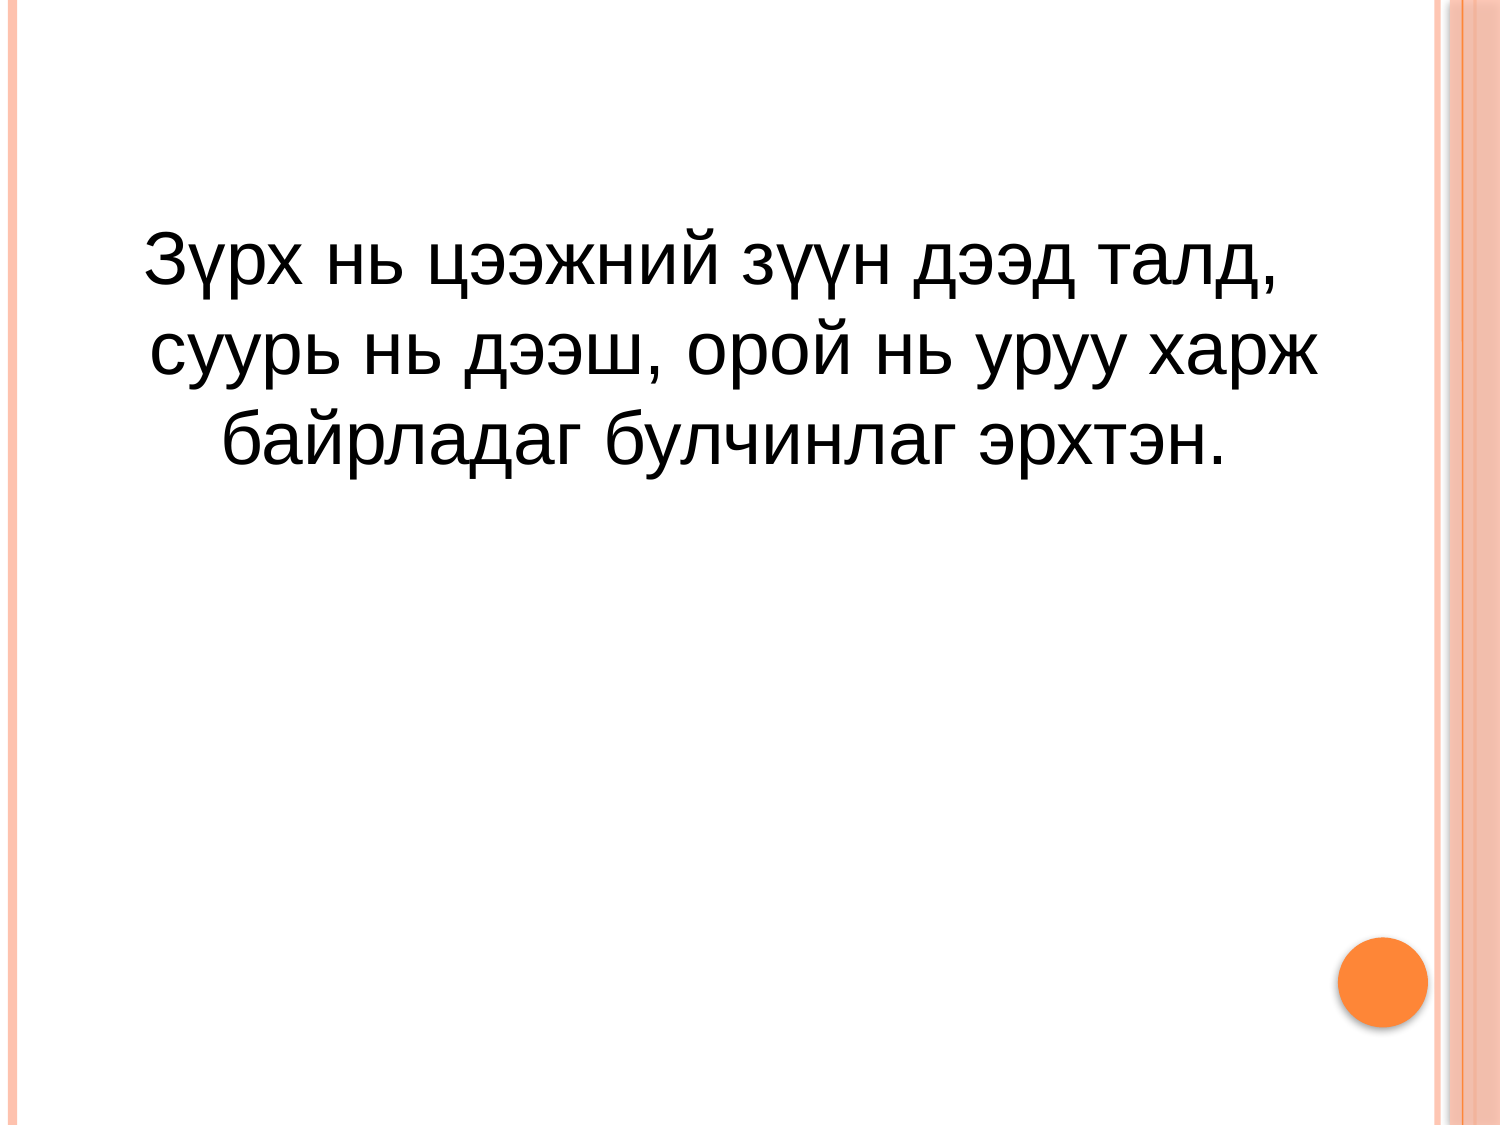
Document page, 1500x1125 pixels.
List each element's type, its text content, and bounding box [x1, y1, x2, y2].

list Зүрх нь цээжний зүүн дээд талд, суурь нь дээш, орой нь уруу харж байрладаг булчинлаг эрхтэн. [75, 99, 1350, 988]
